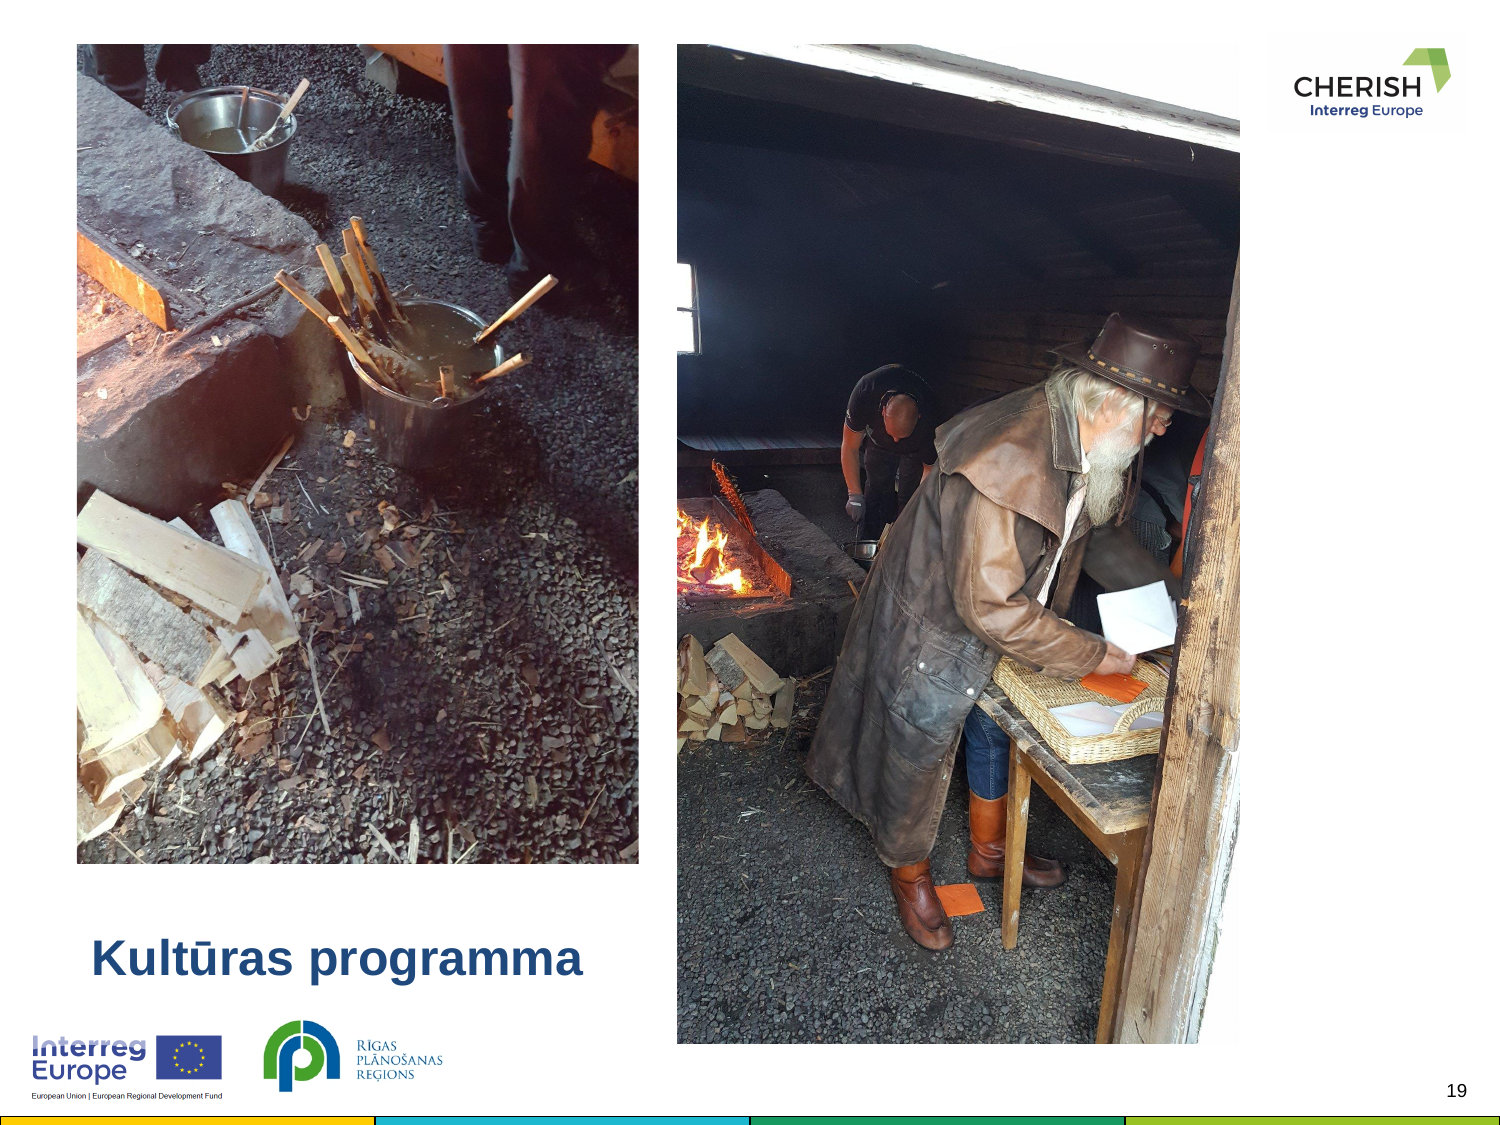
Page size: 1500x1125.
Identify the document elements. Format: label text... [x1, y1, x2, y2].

picture [676, 43, 1240, 1044]
list Kultūras programma [76, 917, 1458, 1125]
picture [76, 43, 639, 864]
picture [1267, 33, 1467, 133]
picture [22, 1026, 76, 1109]
